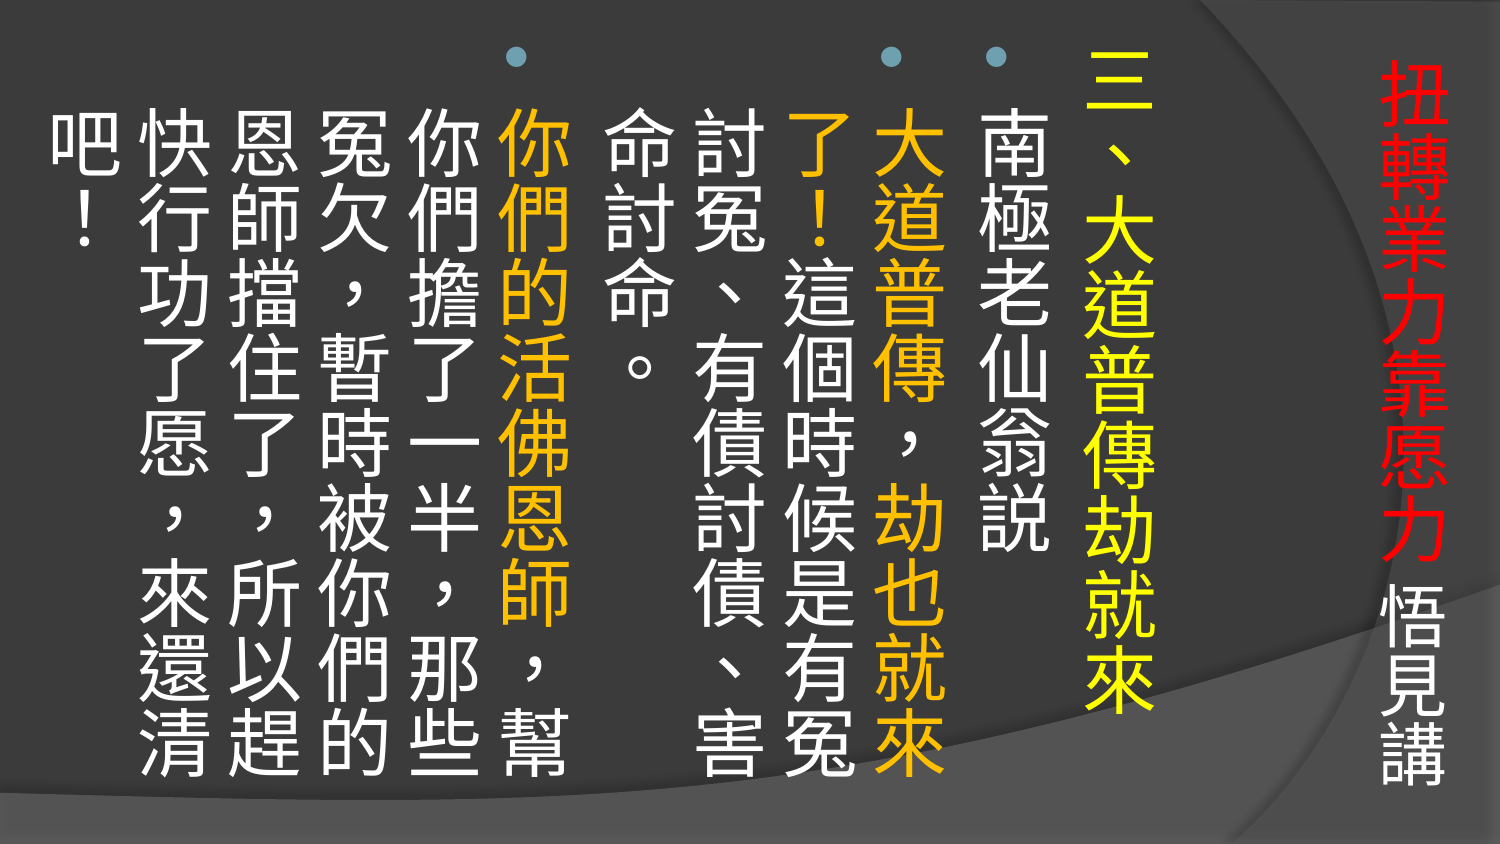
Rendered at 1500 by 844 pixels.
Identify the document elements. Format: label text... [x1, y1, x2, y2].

title 扭轉業力靠愿力 悟見講 [1353, 27, 1473, 820]
list 三、大道普傳劫就來 南極老仙翁説 大道普傳，劫也就來了！這個時候是有冤討冤、有債討債、害命討命。 你們的活佛恩師，幫你們擔了一半，那些冤欠，暫時被你們的恩師擋住了，所以趕快行功了愿，來還清吧！ [29, 21, 1353, 825]
